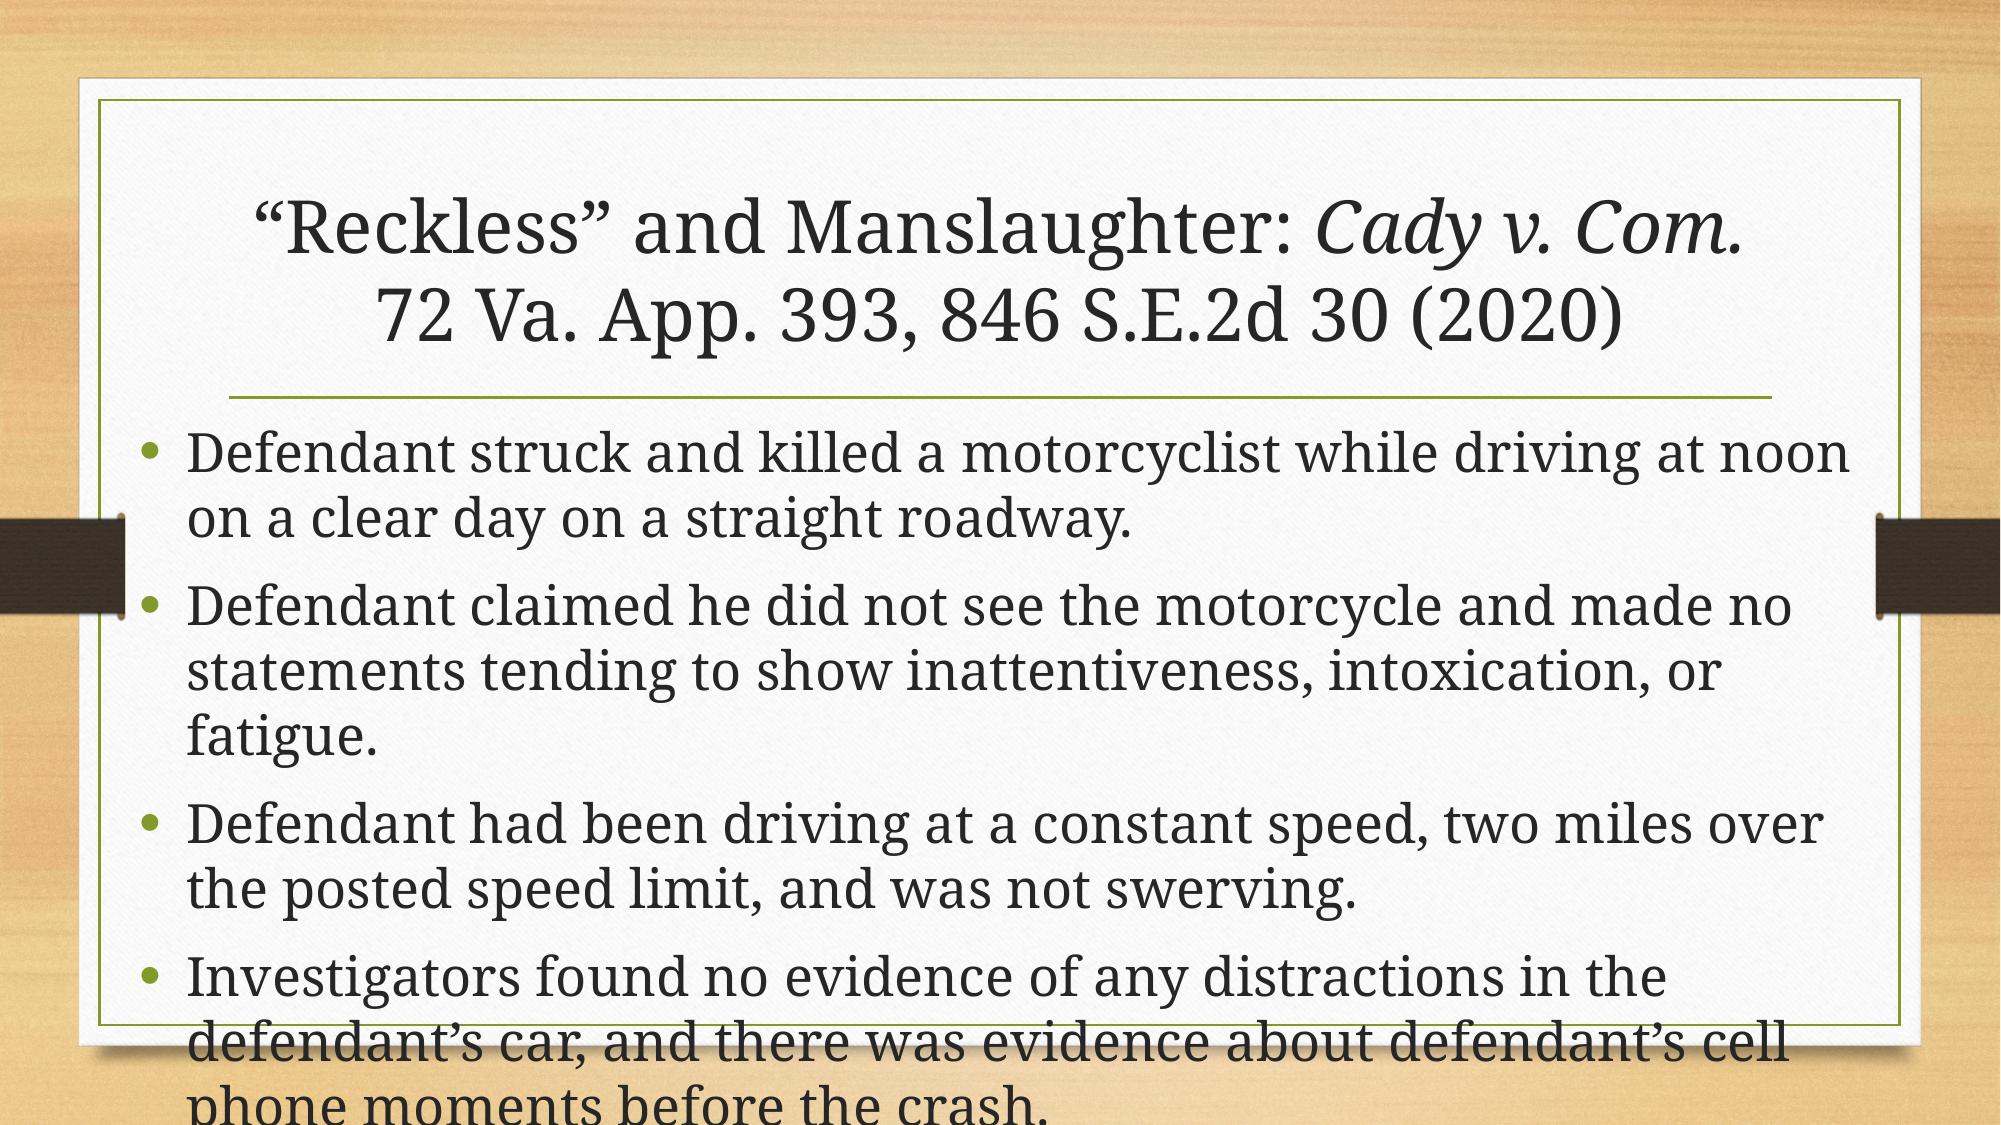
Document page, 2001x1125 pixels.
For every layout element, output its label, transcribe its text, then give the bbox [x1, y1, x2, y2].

picture [0, 0, 2001, 1125]
title “Reckless” and Manslaughter: Cady v. Com. 72 Va. App. 393, 846 S.E.2d 30 (2020) [212, 161, 1788, 375]
list Defendant struck and killed a motorcyclist while driving at noon on a clear day on a straight roadway. Defendant claimed he did not see the motorcycle and made no statements tending to show inattentiveness, intoxication, or fatigue. Defendant had been driving at a constant speed, two miles over the posted speed limit, and was not swerving. Investigators found no evidence of any distractions in the defendant’s car, and there was evidence about defendant’s cell phone moments before the crash. [124, 410, 1890, 1023]
